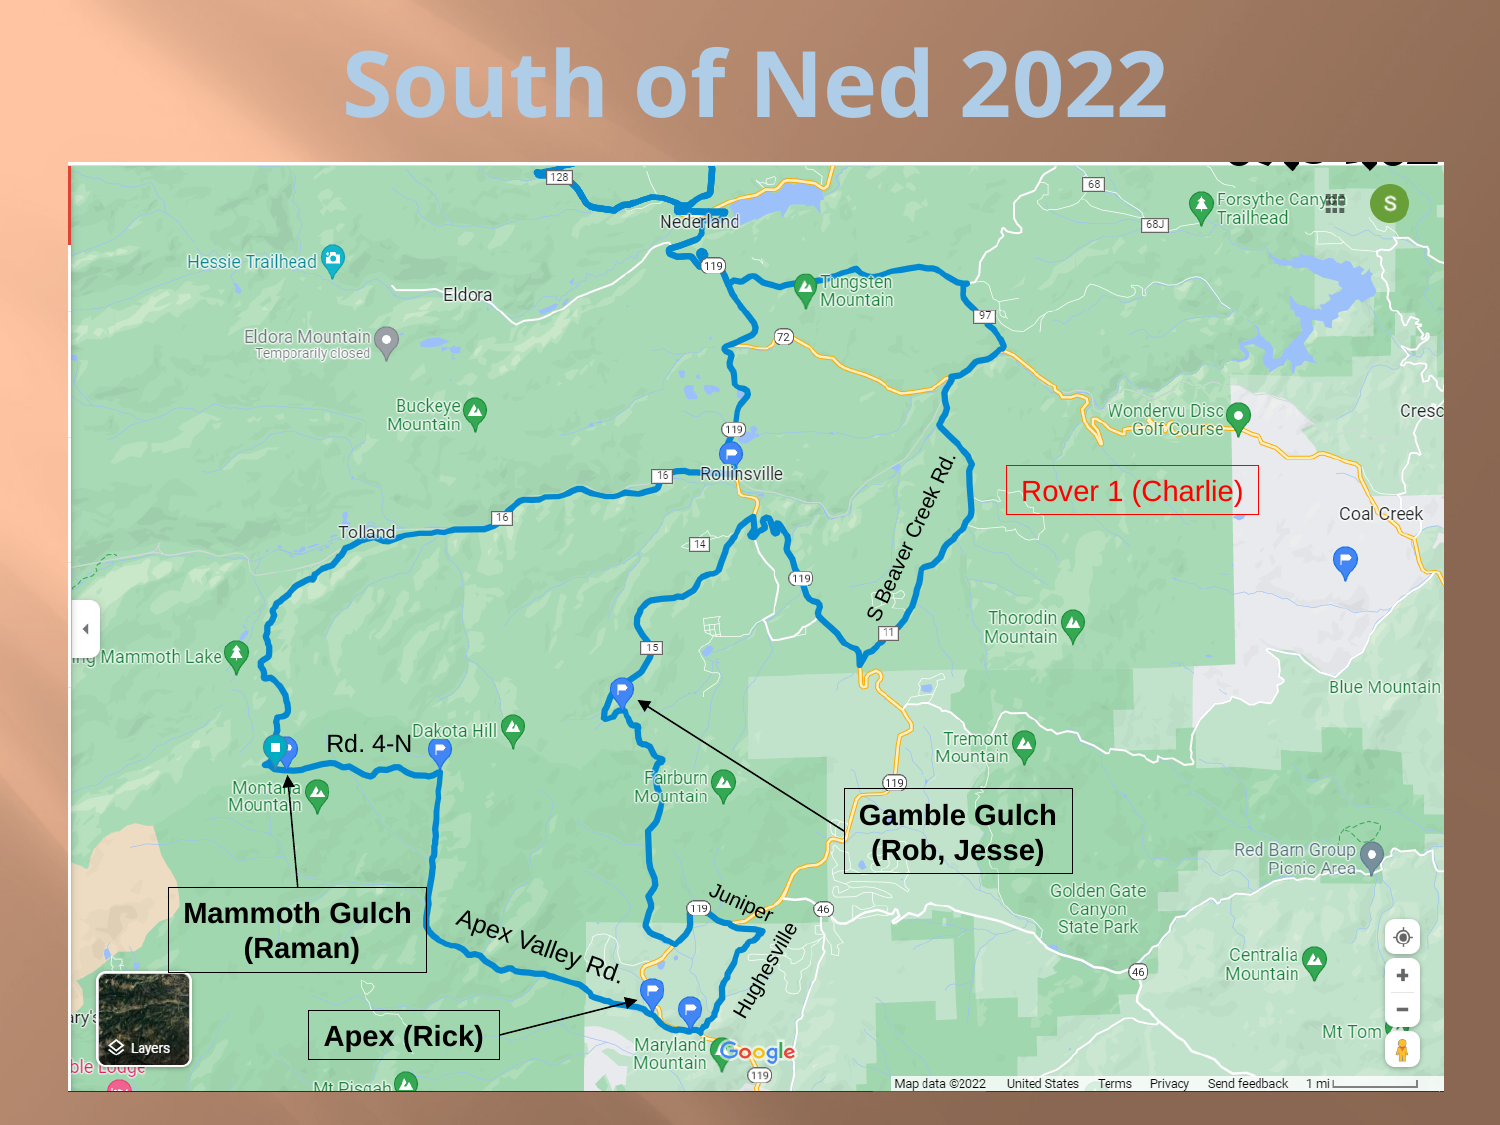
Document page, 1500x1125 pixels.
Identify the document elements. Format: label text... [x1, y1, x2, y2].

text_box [637, 699, 844, 832]
picture [68, 162, 1444, 1092]
text_box South of Ned 2022 [37, 0, 1475, 175]
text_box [287, 774, 299, 888]
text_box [499, 999, 638, 1036]
